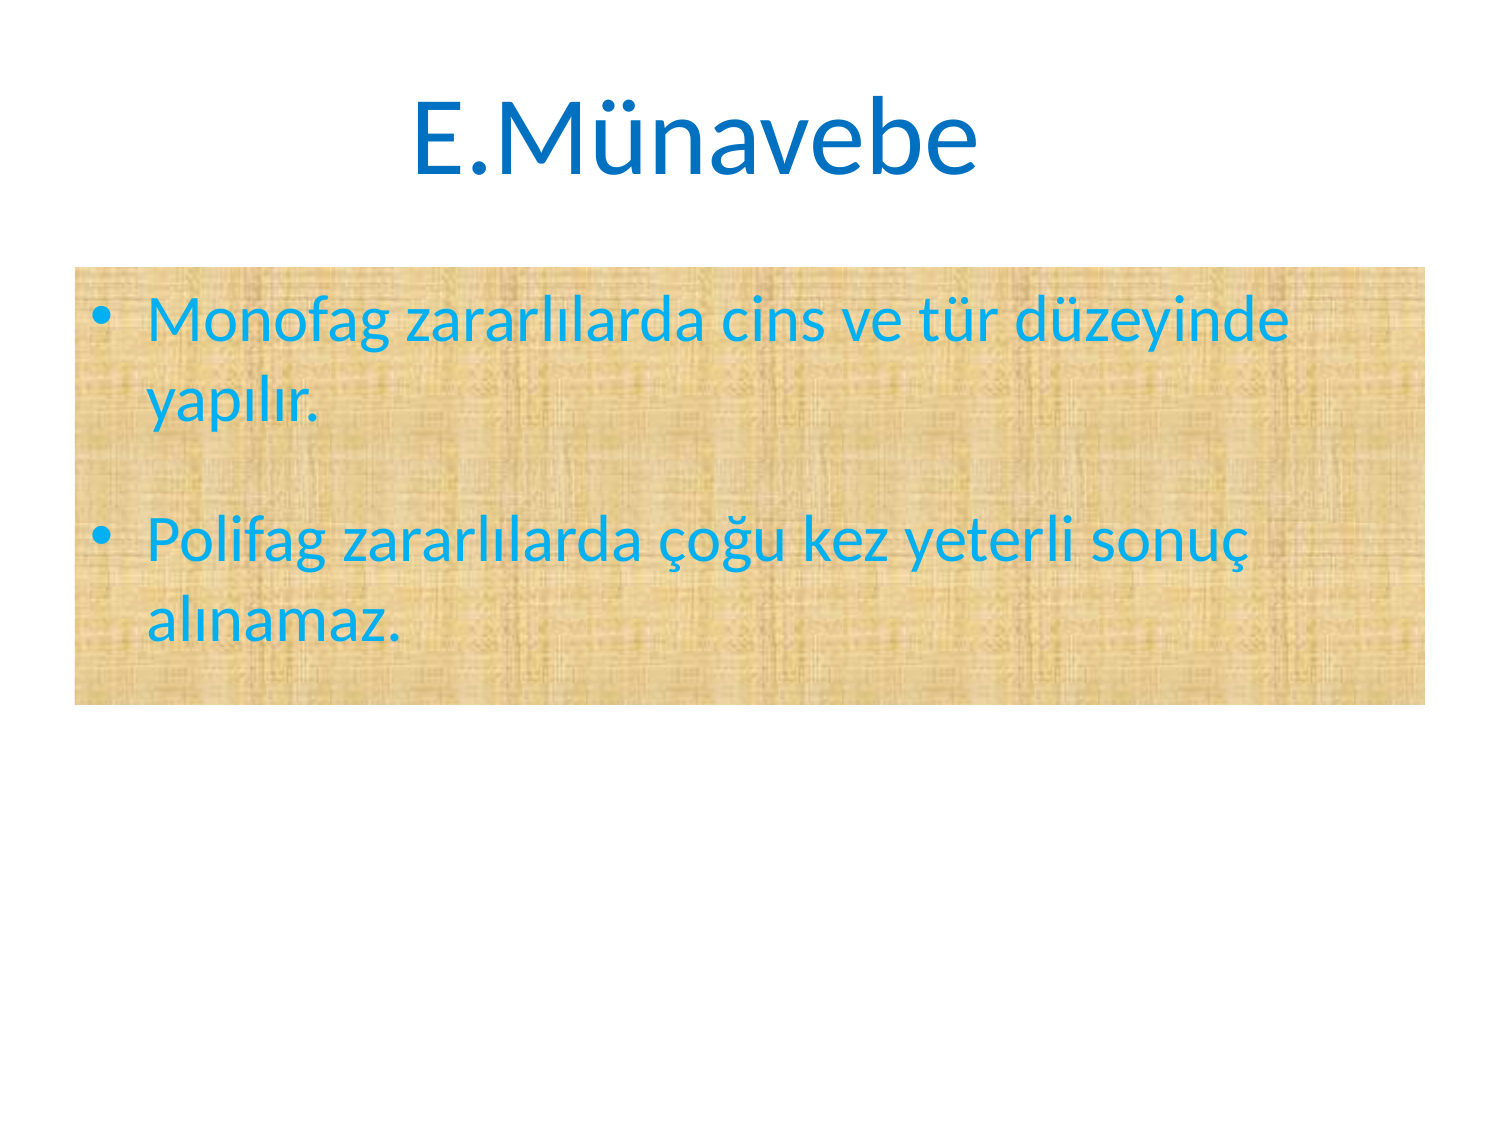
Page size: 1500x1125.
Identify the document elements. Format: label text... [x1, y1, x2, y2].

text_box Monofag zararlılarda cins ve tür düzeyinde yapılır. Polifag zararlılarda çoğu kez yeterli sonuç alınamaz. [74, 267, 1425, 705]
text_box E.Münavebe [395, 54, 1187, 205]
